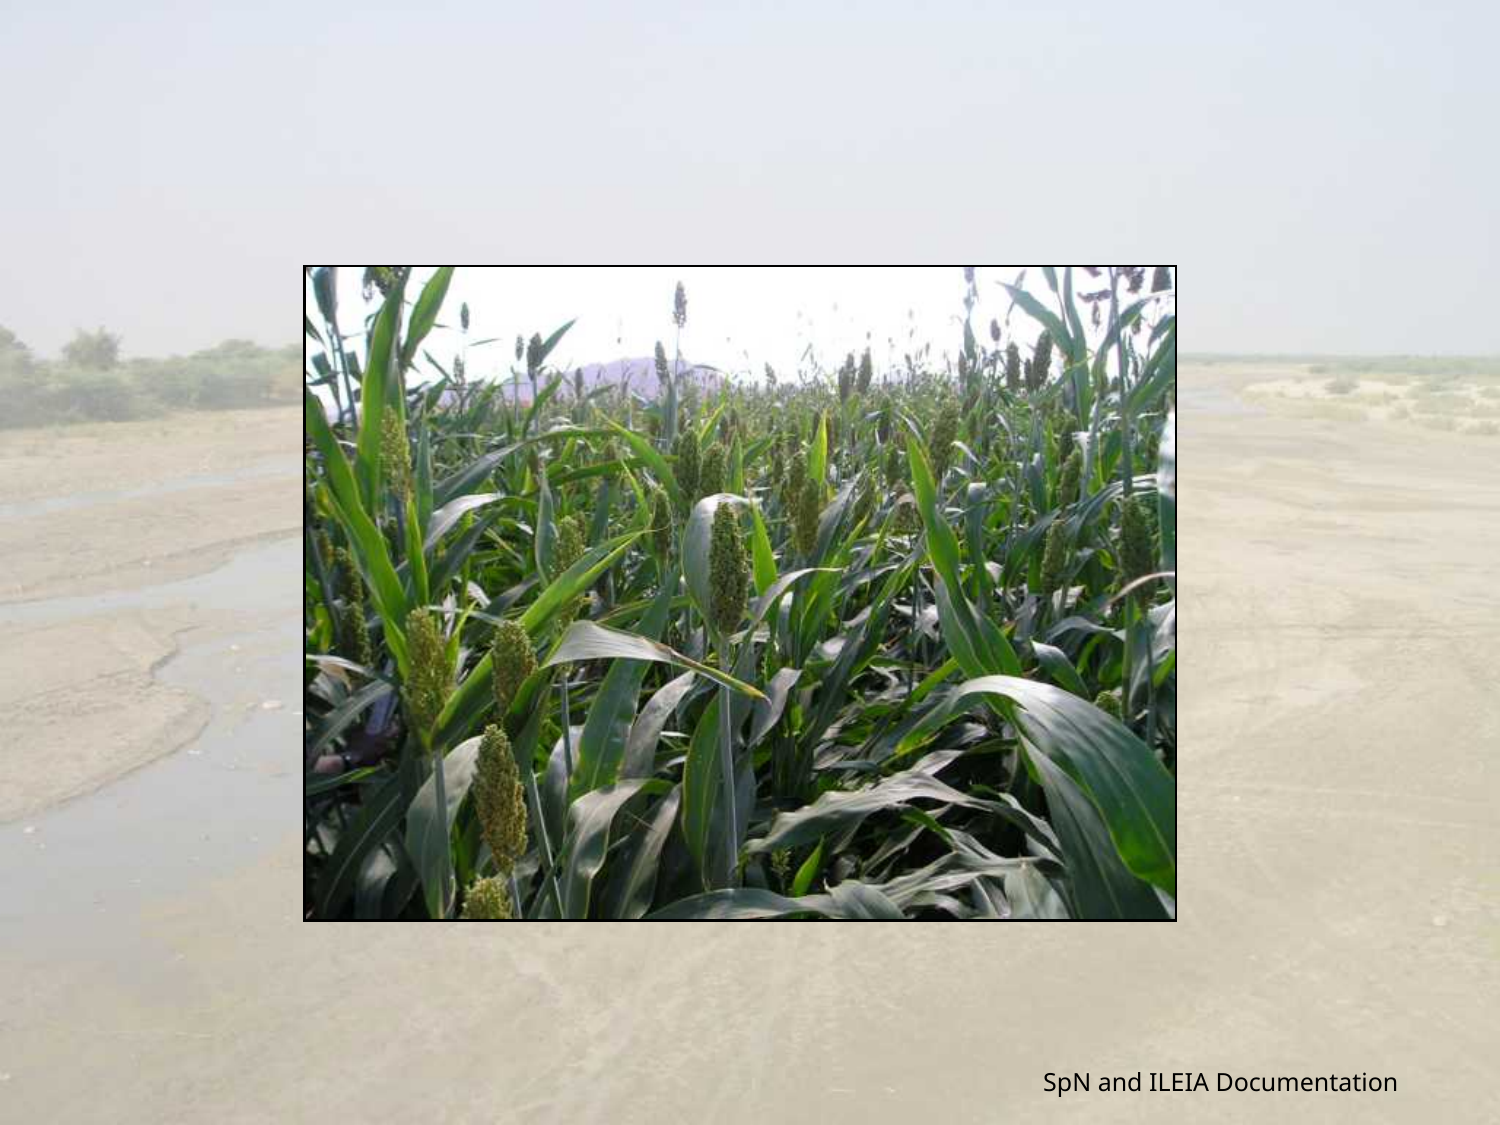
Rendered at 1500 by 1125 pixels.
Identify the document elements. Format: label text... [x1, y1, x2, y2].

footer SpN and ILEIA Documentation [938, 1058, 1415, 1095]
picture [0, 0, 1500, 1125]
